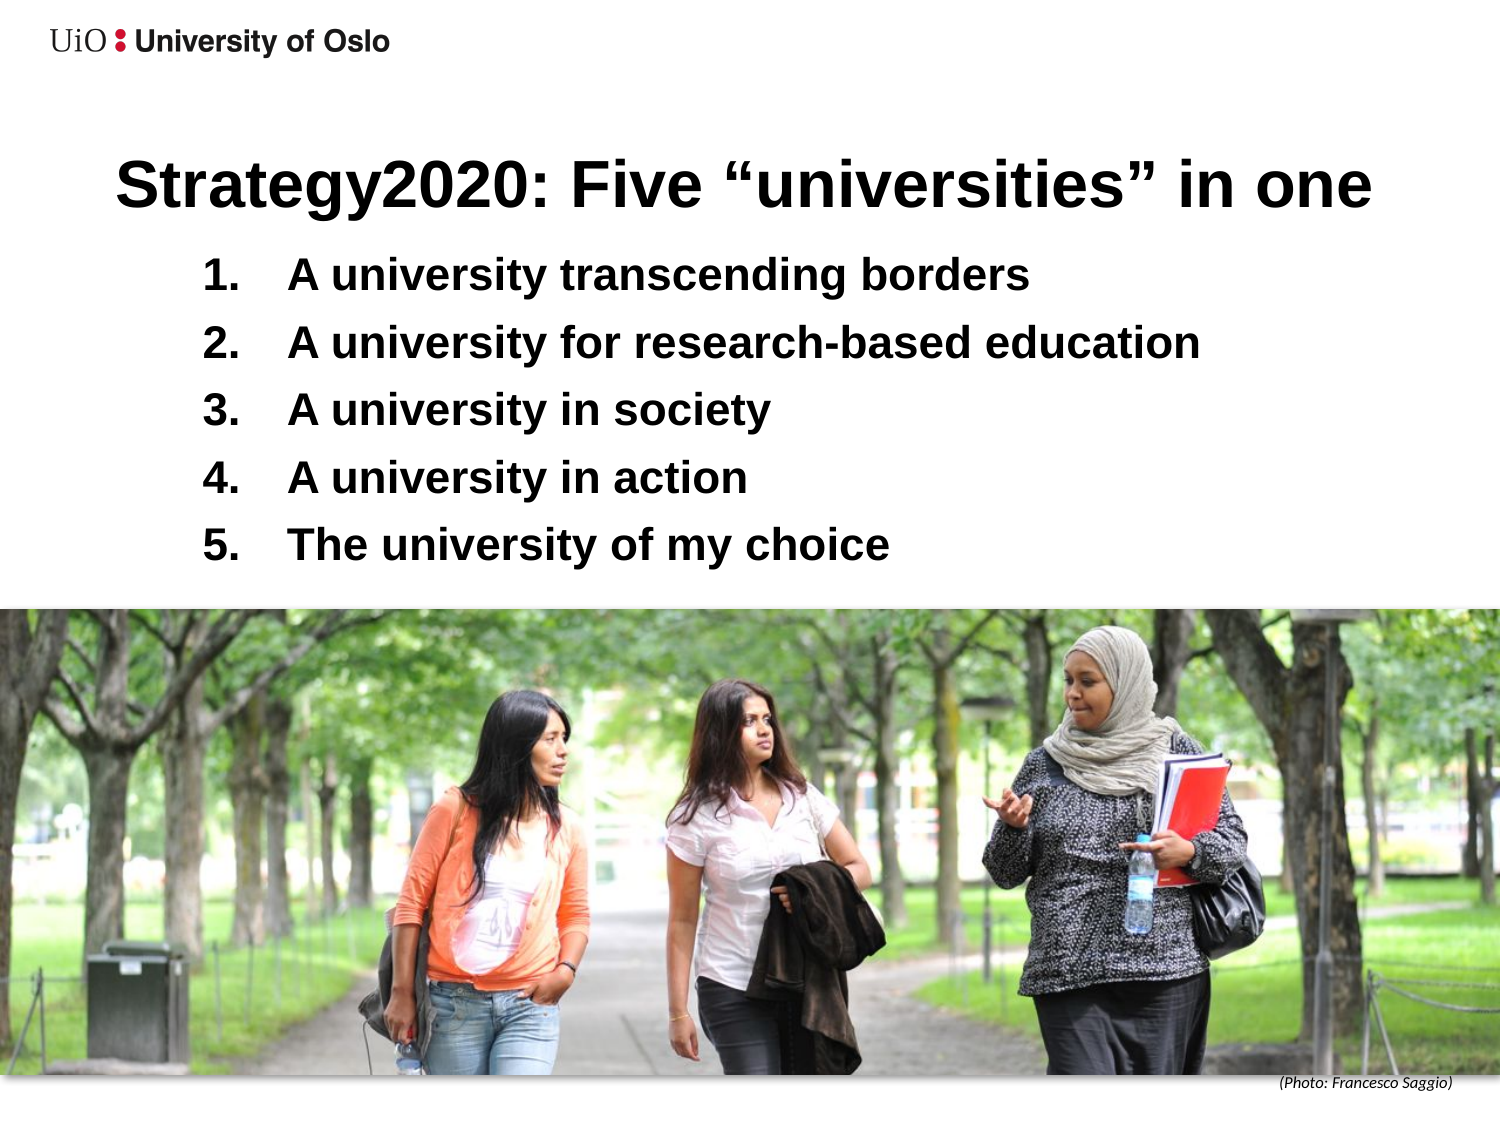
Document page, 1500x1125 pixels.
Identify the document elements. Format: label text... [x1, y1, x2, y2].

picture [50, 24, 391, 67]
title Strategy2020: Five “universities” in one [100, 87, 1426, 276]
picture [0, 609, 1500, 1076]
list A university transcending borders A university for research-based education A university in society A university in action The university of my choice [187, 237, 1426, 606]
text_box (Photo: Francesco Saggio) [1264, 1085, 1468, 1100]
